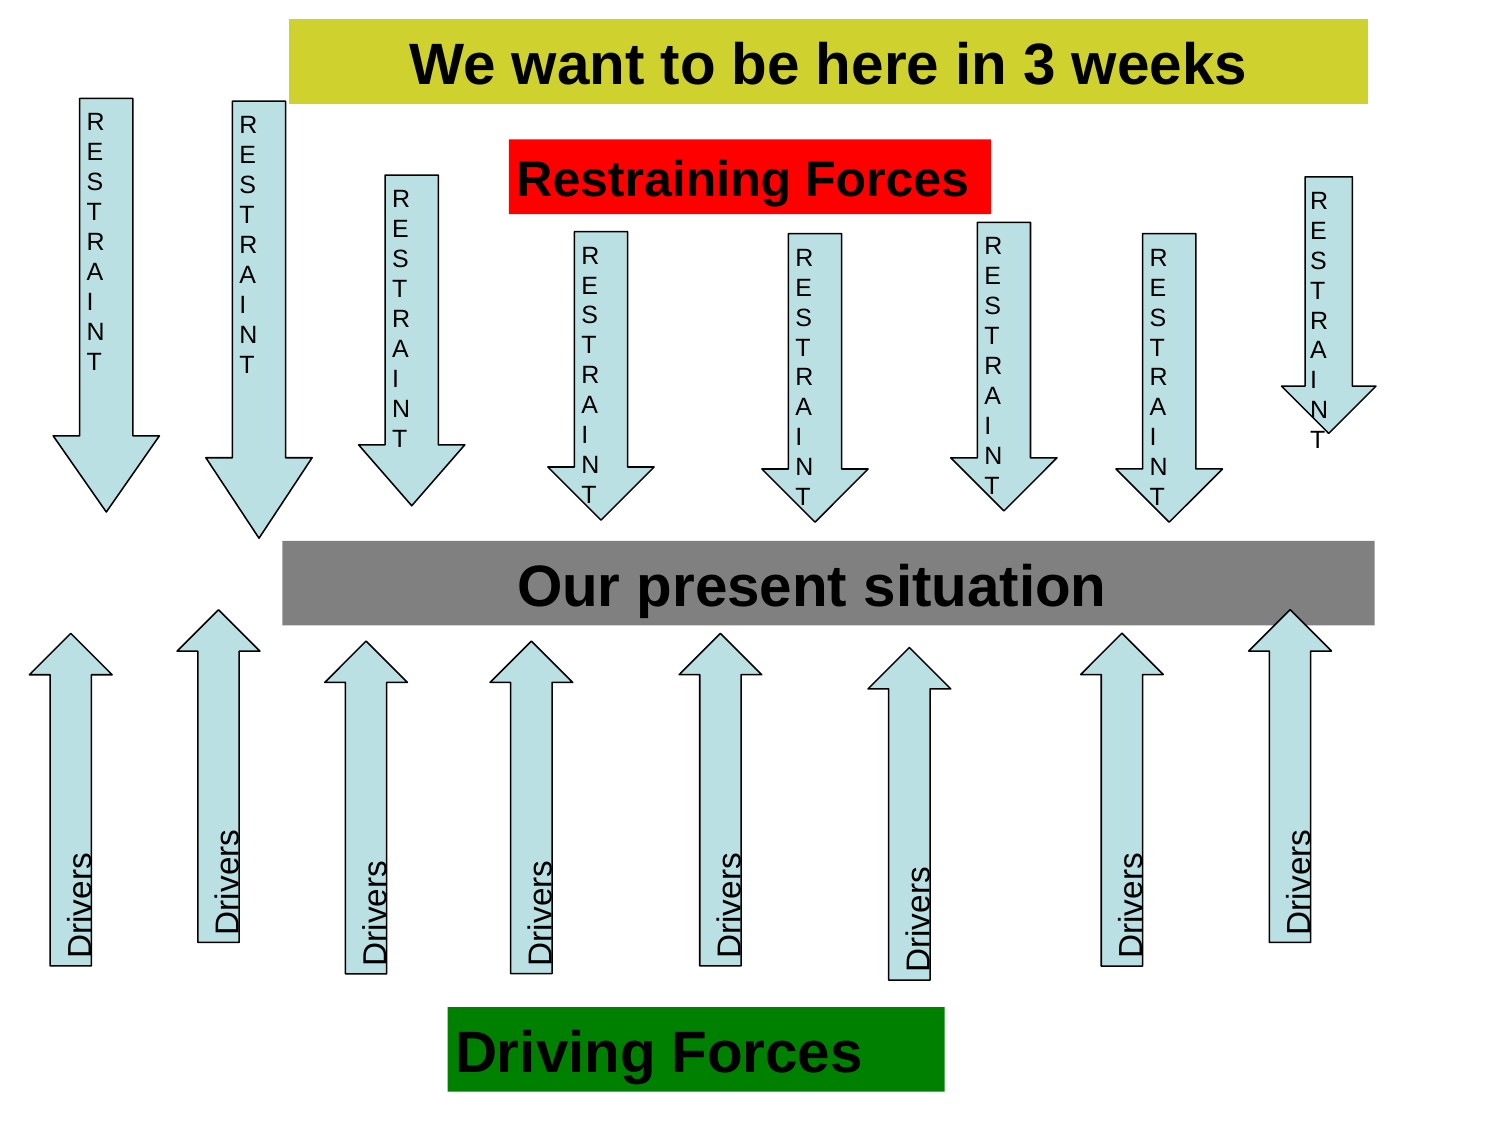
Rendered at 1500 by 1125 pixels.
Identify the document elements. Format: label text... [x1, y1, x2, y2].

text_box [761, 233, 869, 523]
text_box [1080, 632, 1164, 967]
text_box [205, 100, 313, 539]
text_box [950, 222, 1058, 512]
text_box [324, 640, 408, 975]
text_box We want to be here in 3 weeks [289, 19, 1368, 104]
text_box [547, 231, 655, 521]
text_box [867, 647, 951, 981]
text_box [52, 98, 160, 513]
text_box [489, 640, 573, 974]
text_box Restraining Forces [508, 139, 991, 215]
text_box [678, 633, 762, 967]
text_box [176, 609, 261, 943]
text_box Driving Forces [447, 1007, 945, 1092]
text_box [1248, 609, 1332, 943]
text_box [1281, 176, 1377, 434]
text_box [29, 633, 113, 967]
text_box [1115, 233, 1223, 523]
text_box Our present situation [282, 540, 1375, 626]
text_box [358, 174, 466, 506]
